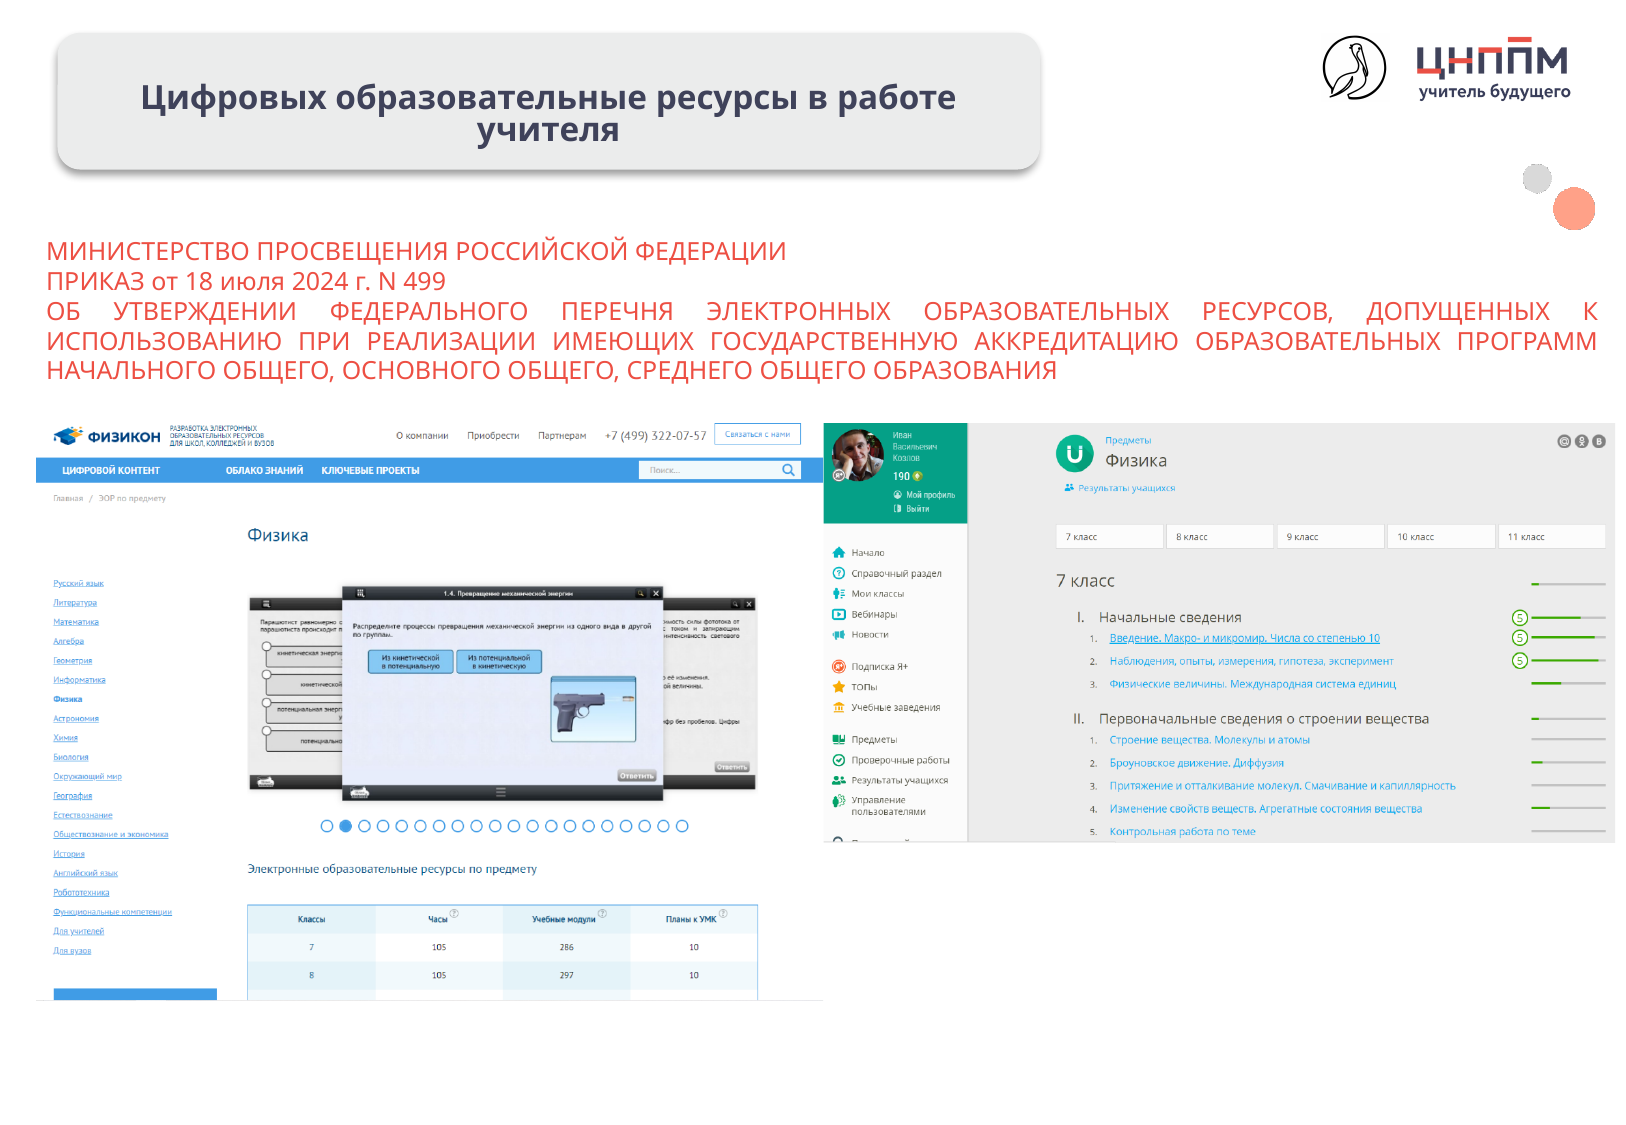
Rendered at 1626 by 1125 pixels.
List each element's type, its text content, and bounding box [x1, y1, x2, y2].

text_box [56, 31, 1041, 171]
text_box МИНИСТЕРСТВО ПРОСВЕЩЕНИЯ РОССИЙСКОЙ ФЕДЕРАЦИИ ПРИКАЗ от 18 июля 2024 г. N 499 ОБ УТВЕРЖДЕНИИ ФЕДЕРАЛЬНОГО ПЕРЕЧНЯ ЭЛЕКТРОННЫХ ОБРАЗОВАТЕЛЬНЫХ РЕСУРСОВ, ДОПУЩЕННЫХ К ИСПОЛЬЗОВАНИЮ ПРИ РЕАЛИЗАЦИИ ИМЕЮЩИХ ГОСУДАРСТВЕННУЮ АККРЕДИТАЦИЮ ОБРАЗОВАТЕЛЬНЫХ ПРОГРАММ НАЧАЛЬНОГО ОБЩЕГО, ОСНОВНОГО ОБЩЕГО, СРЕДНЕГО ОБЩЕГО ОБРАЗОВАНИЯ [31, 227, 1616, 393]
picture [1321, 33, 1390, 102]
picture [1552, 187, 1595, 230]
picture [1518, 160, 1555, 196]
text_box Цифровых образовательные ресурсы в работе учителя [84, 76, 1013, 155]
picture [36, 417, 1616, 1001]
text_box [1393, 20, 1587, 102]
